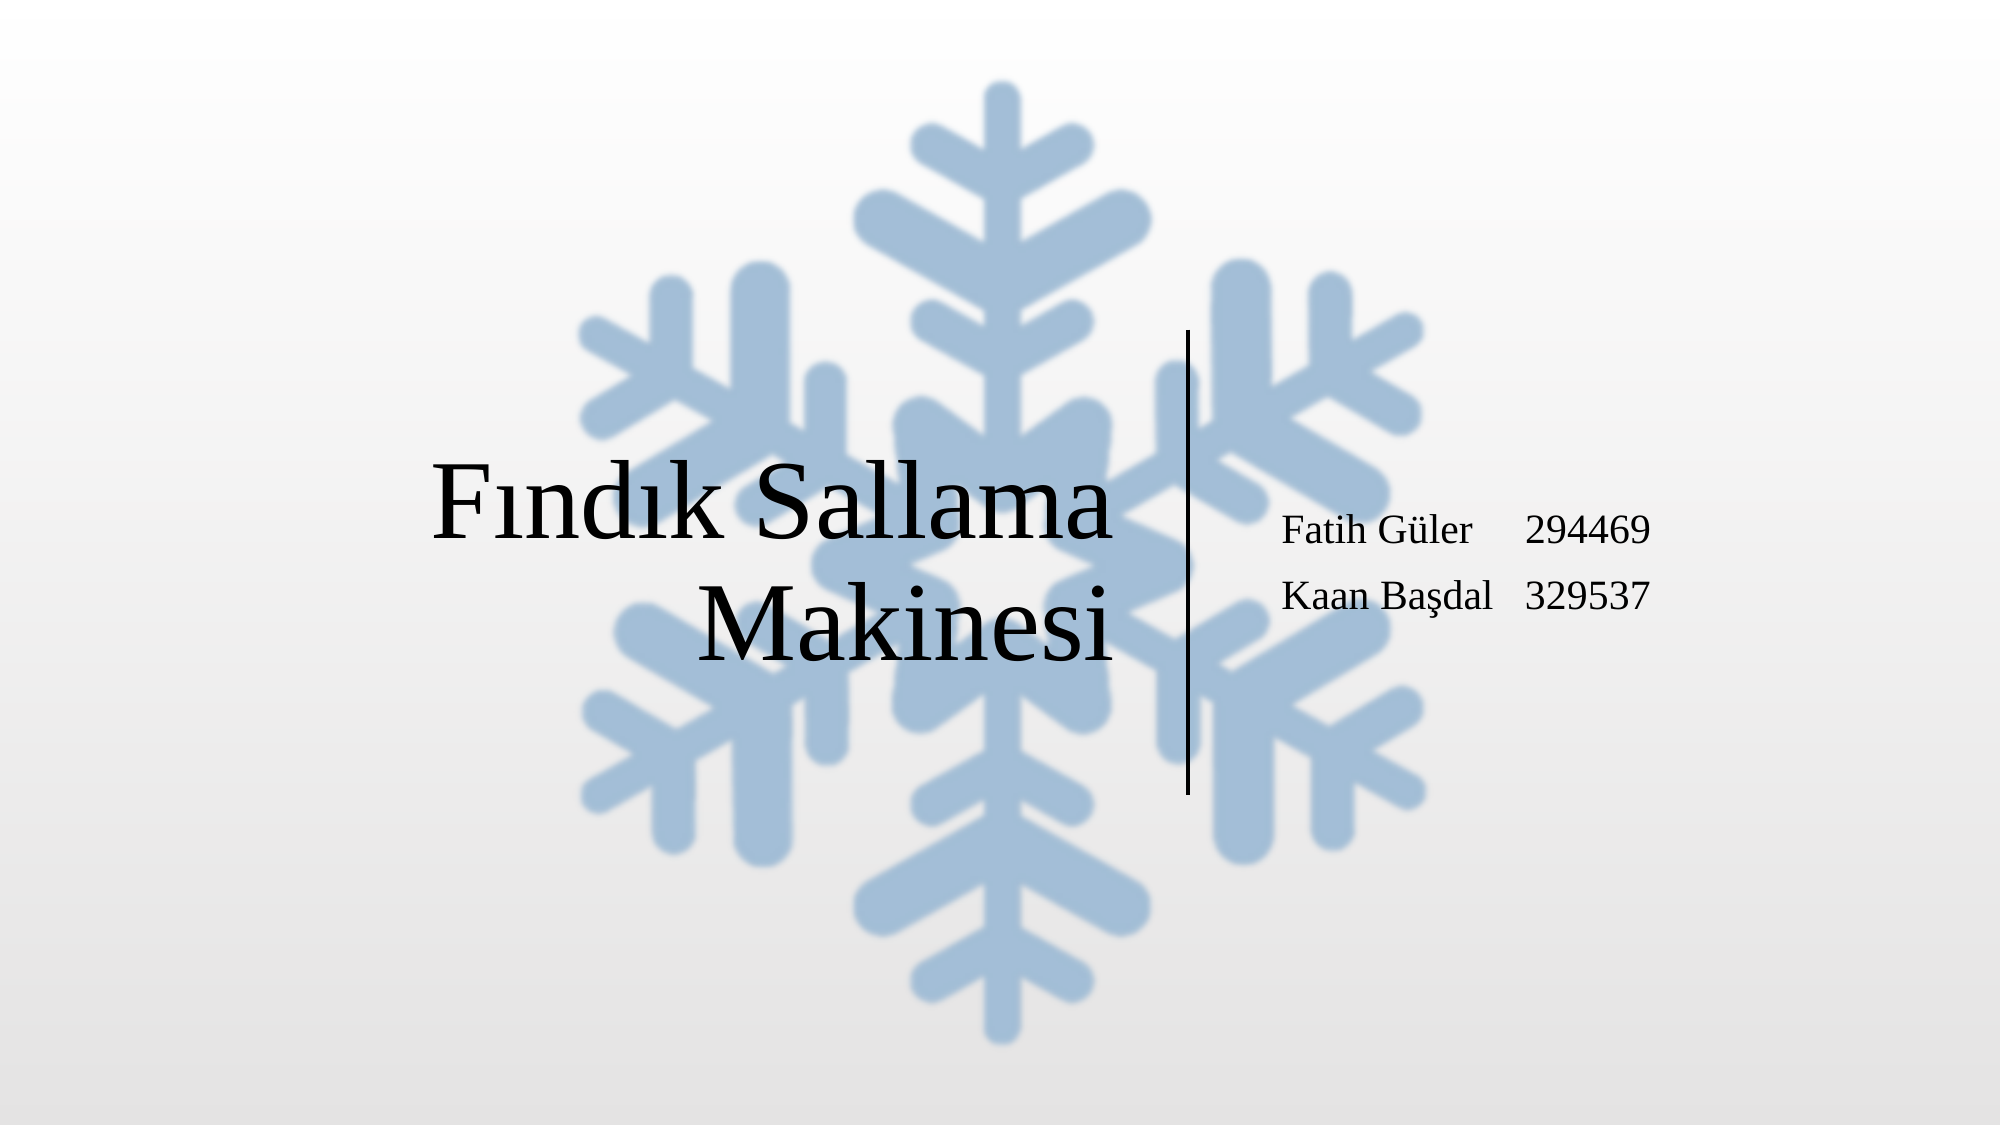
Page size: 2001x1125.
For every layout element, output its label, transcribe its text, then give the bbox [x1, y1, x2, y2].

subtitle Fatih Güler 294469 Kaan Başdal 329537 [1501, 134, 1803, 992]
picture [499, 62, 1501, 1063]
title Fındık Sallama Makinesi [129, 134, 499, 992]
